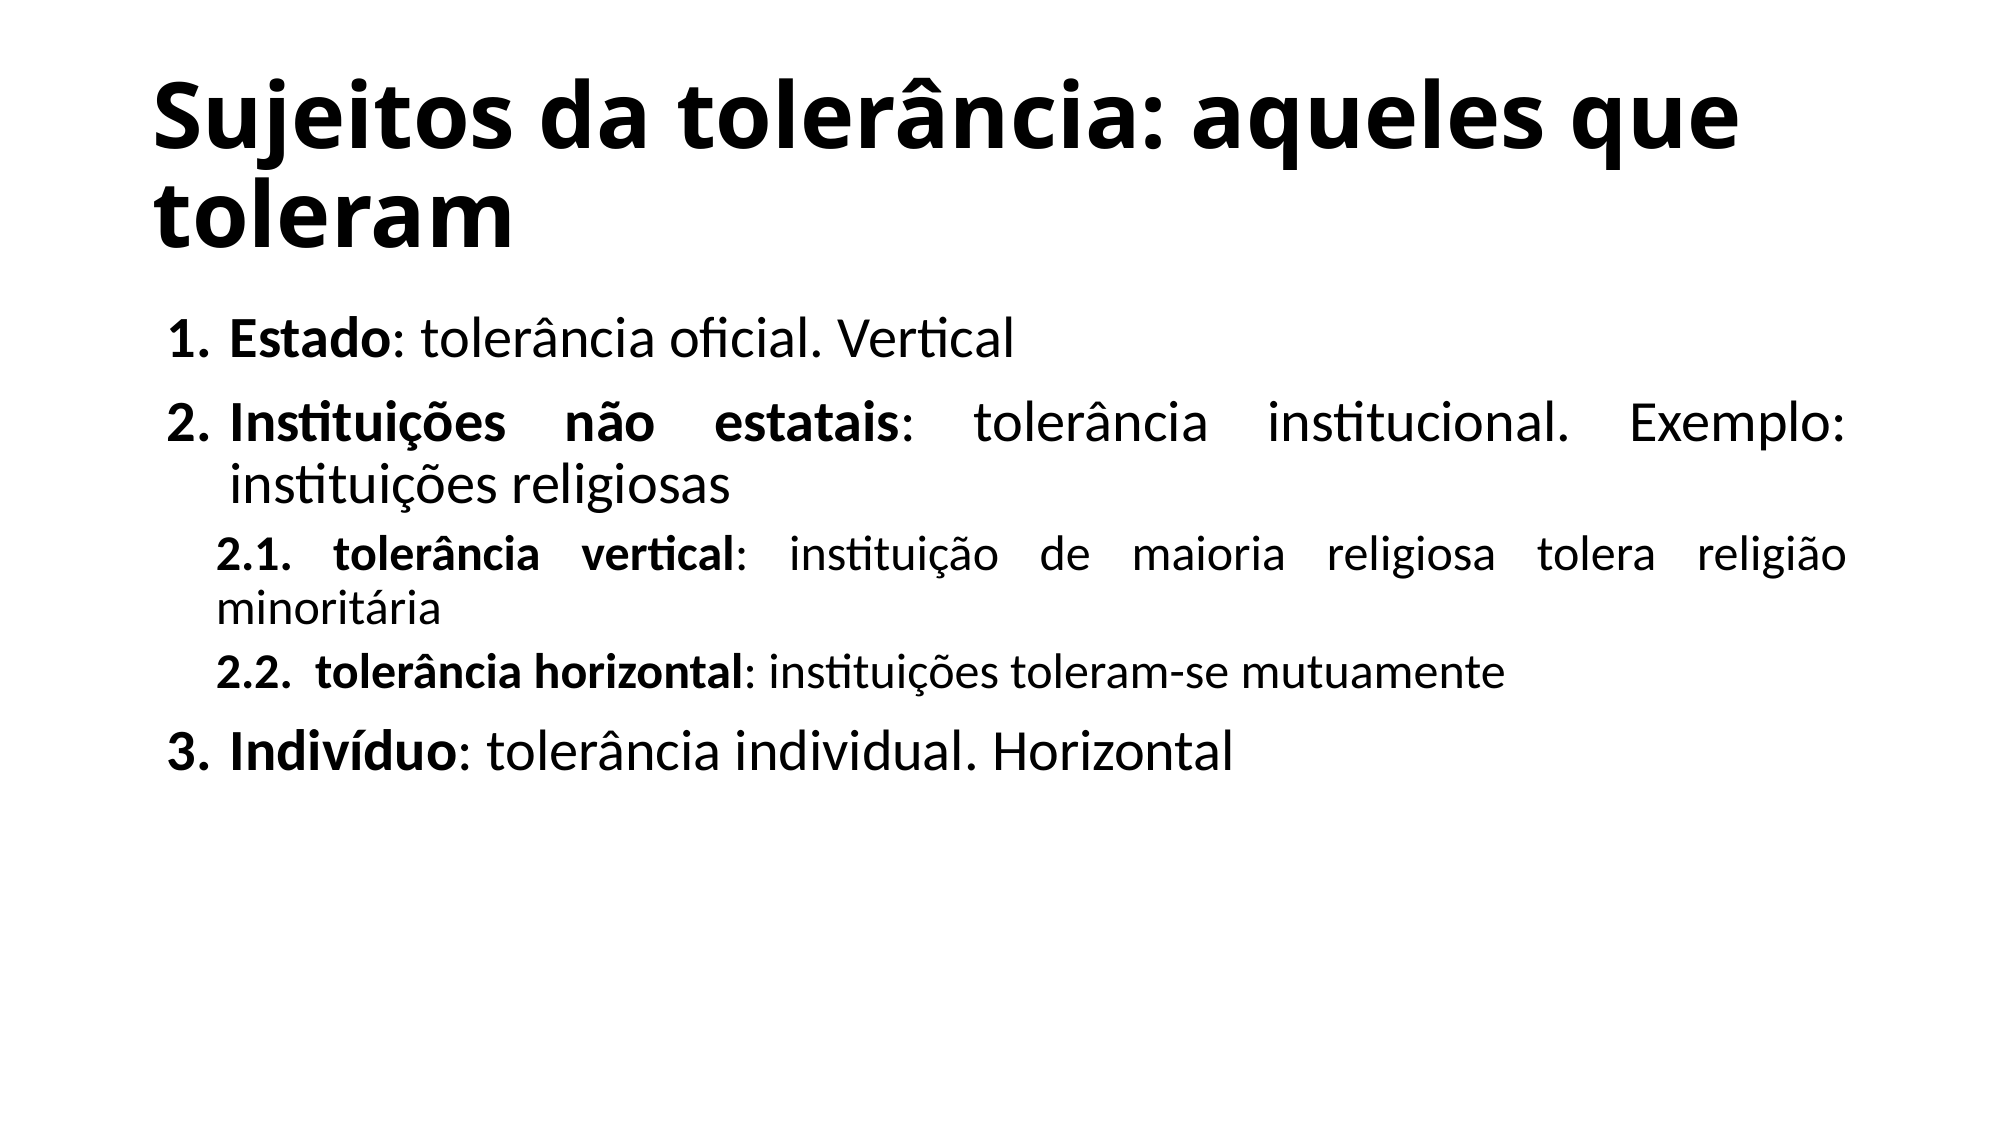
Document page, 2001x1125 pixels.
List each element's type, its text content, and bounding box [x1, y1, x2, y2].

list Estado: tolerância oficial. Vertical Instituições não estatais: tolerância institucional. Exemplo: instituições religiosas 2.1. tolerância vertical: instituição de maioria religiosa tolera religião minoritária 2.2. tolerância horizontal: instituições toleram-se mutuamente Indivíduo: tolerância individual. Horizontal [137, 299, 1863, 1014]
title Sujeitos da tolerância: aqueles que toleram [137, 59, 1863, 278]
